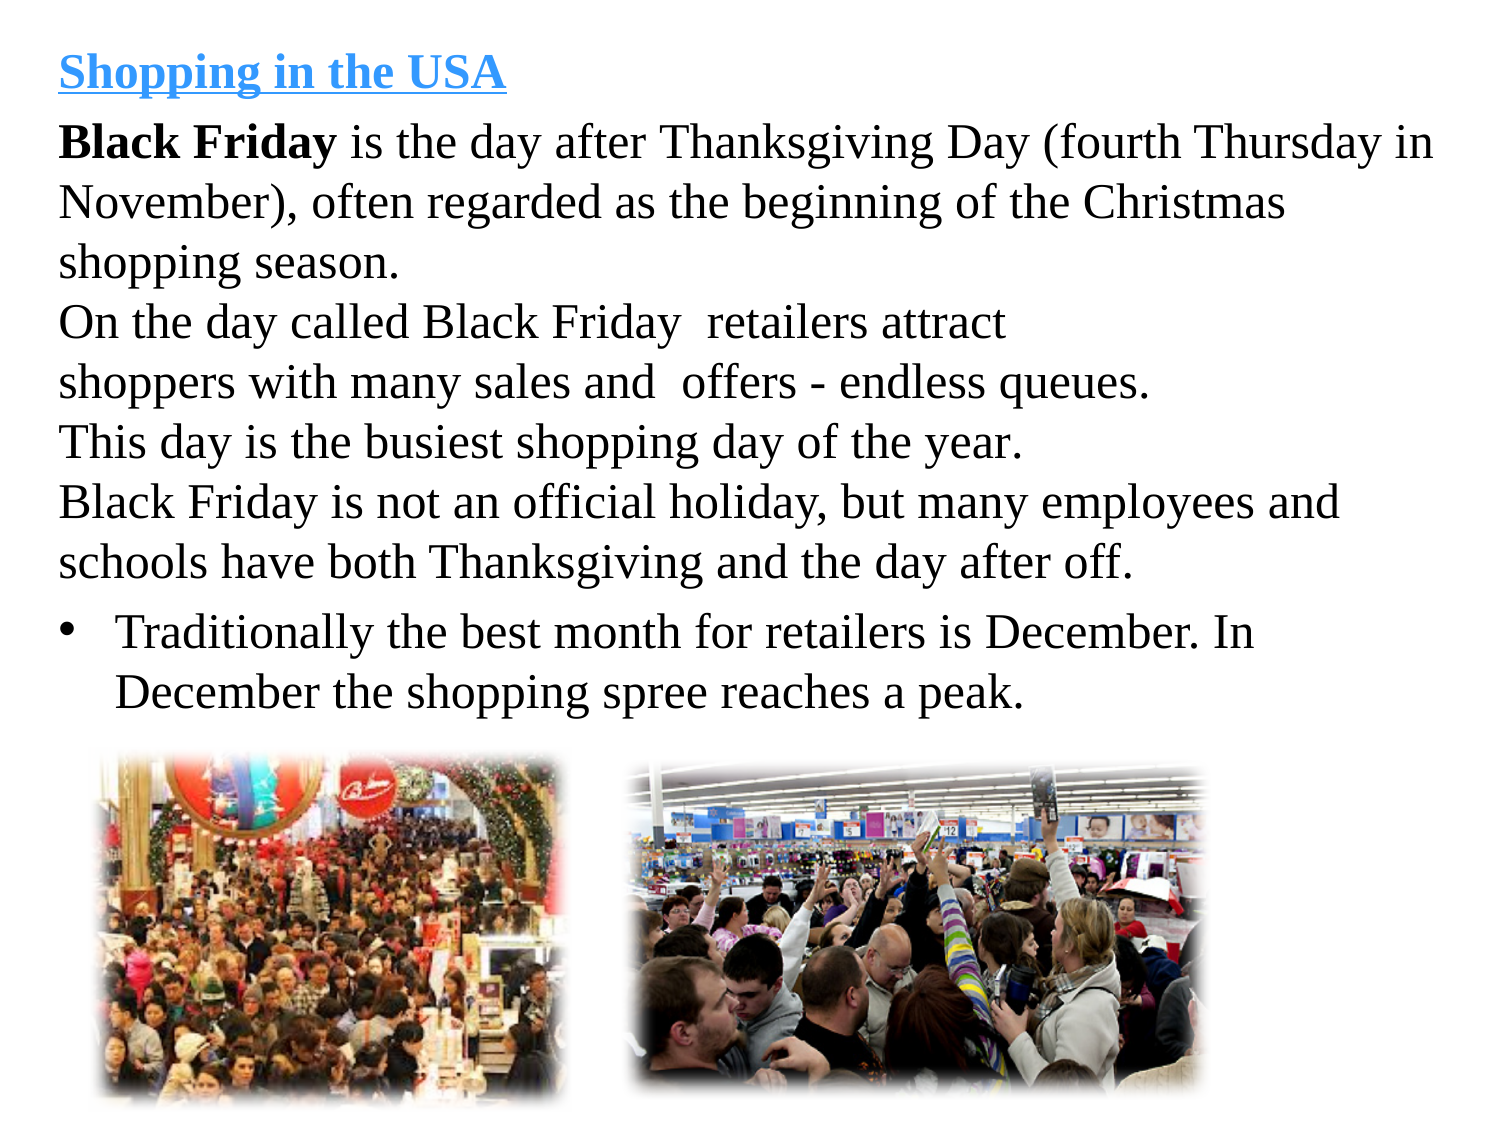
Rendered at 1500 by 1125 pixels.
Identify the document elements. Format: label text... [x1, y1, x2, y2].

list Shopping in the USA Black Friday is the day after Thanksgiving Day (fourth Thursday in November), often regarded as the beginning of the Christmas shopping season. On the day called Black Friday retailers attract shoppers with many sales and offers - endless queues. This day is the busiest shopping day of the year. Black Friday is not an official holiday, but many employees and schools have both Thanksgiving and the day after off. Traditionally the best month for retailers is December. In December the shopping spree reaches a peak. [43, 30, 1450, 1083]
picture [620, 758, 1212, 1101]
picture [88, 747, 574, 1112]
